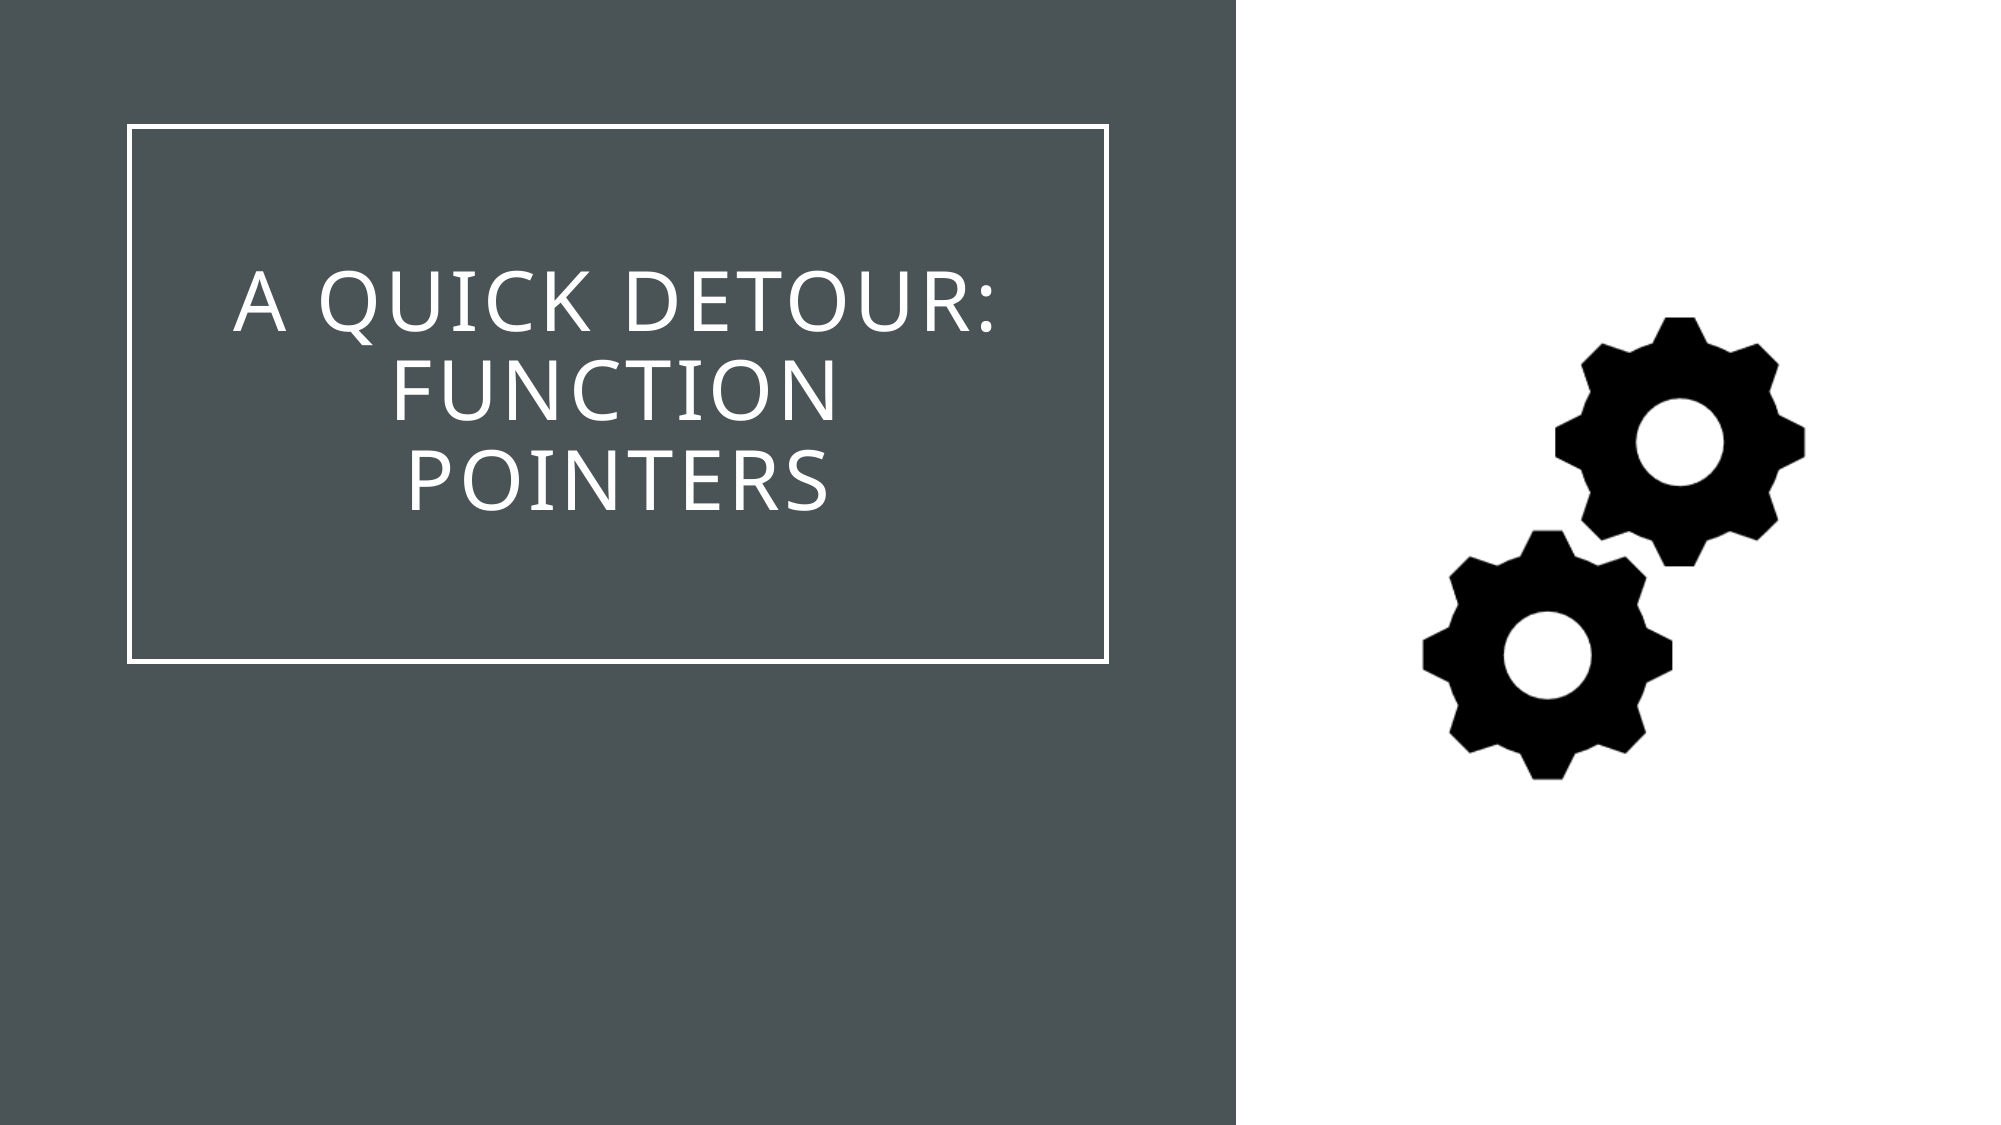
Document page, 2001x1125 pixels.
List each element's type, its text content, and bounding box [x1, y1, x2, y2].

text_box [1236, 0, 2000, 1125]
text_box [0, 0, 1236, 1125]
picture [1333, 268, 1895, 830]
title A Quick Detour: Function Pointers [127, 124, 1109, 664]
